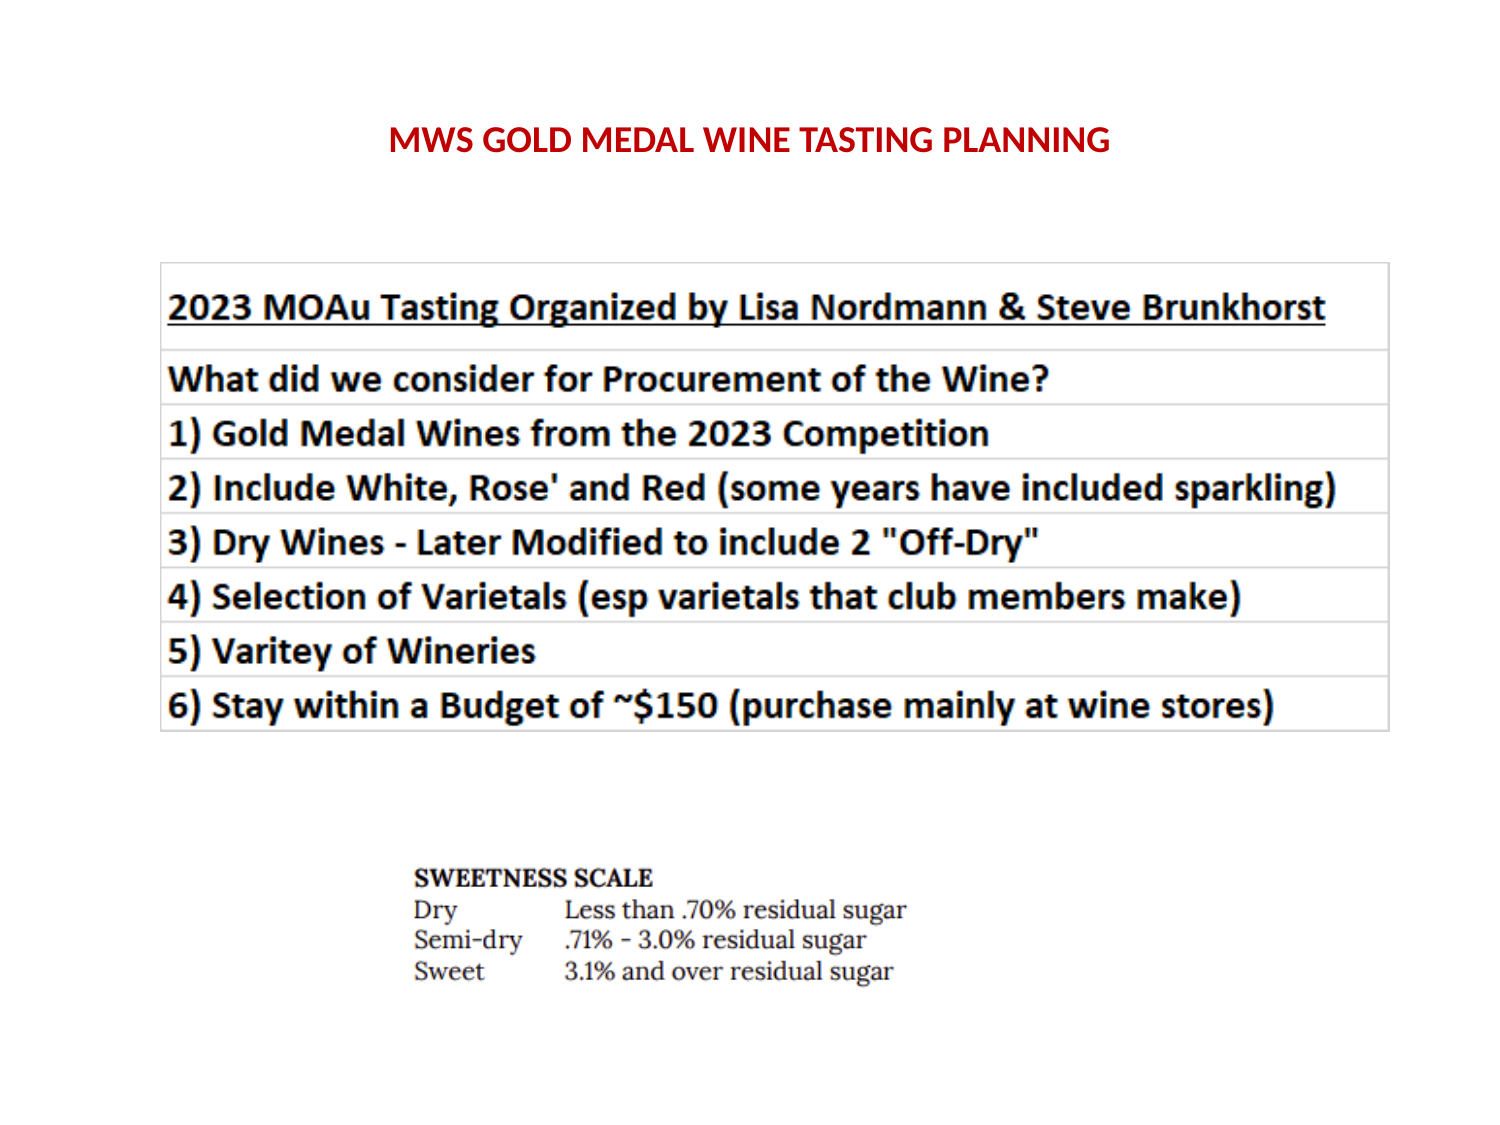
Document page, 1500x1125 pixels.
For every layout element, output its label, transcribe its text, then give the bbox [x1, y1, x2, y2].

picture [160, 262, 1390, 733]
picture [392, 846, 941, 1010]
text_box MWS GOLD MEDAL WINE TASTING PLANNING [75, 107, 1425, 169]
